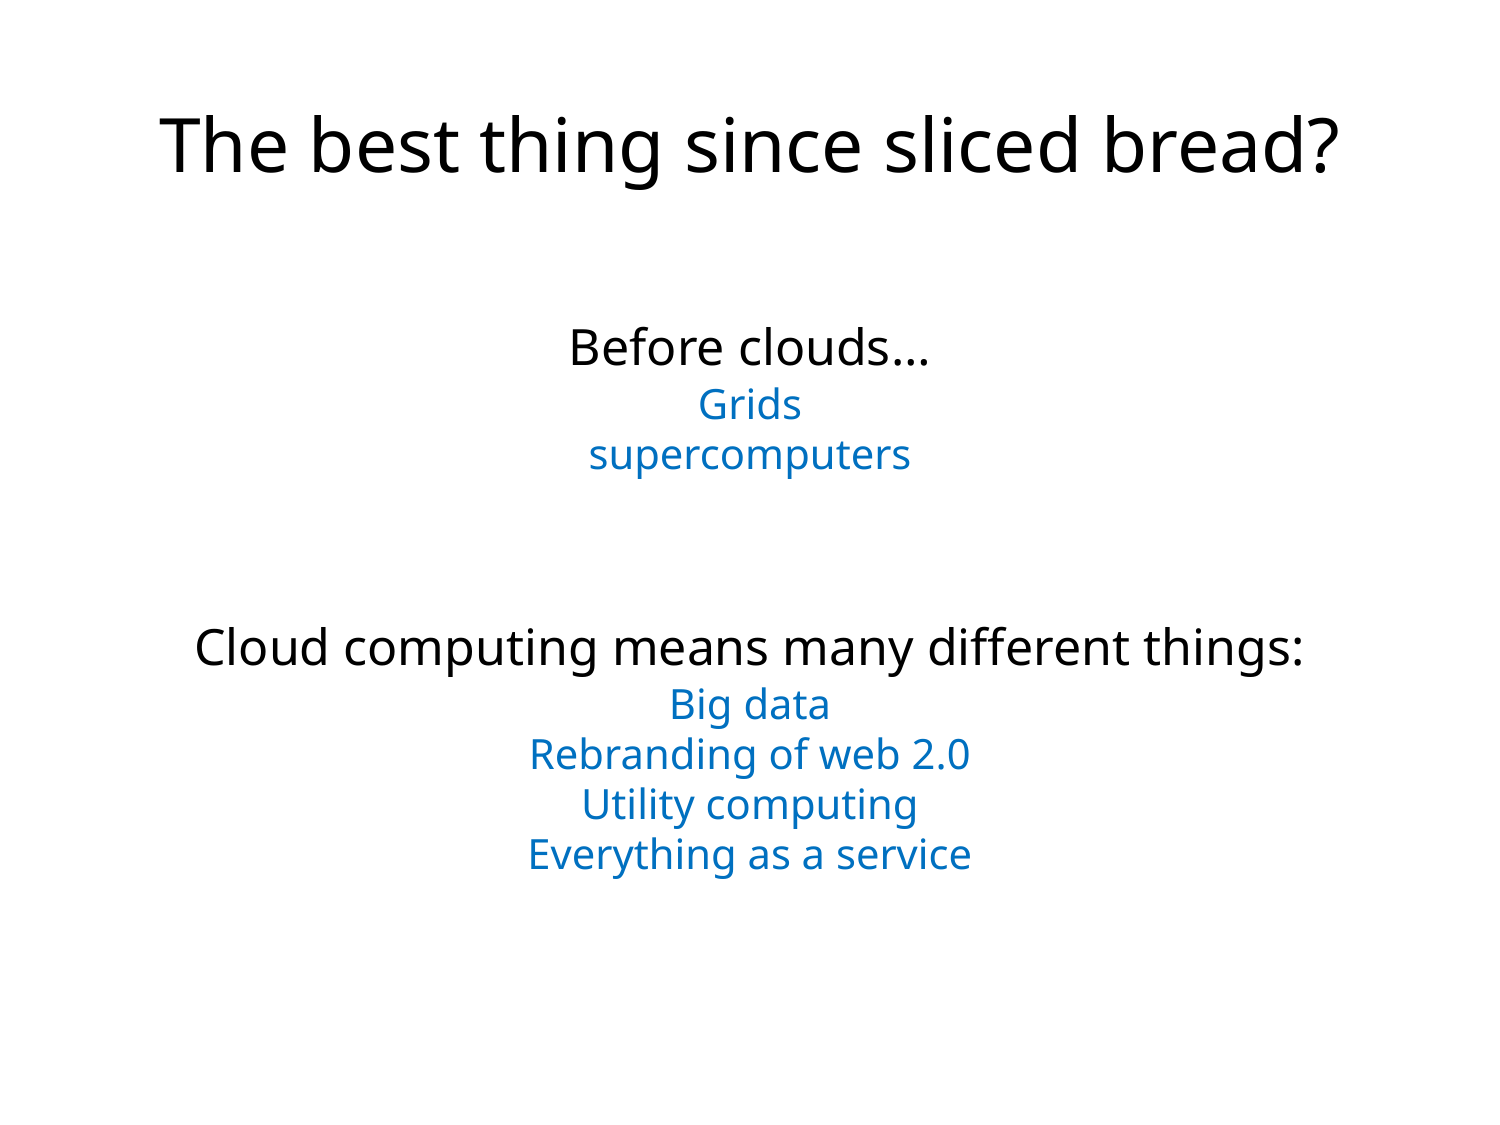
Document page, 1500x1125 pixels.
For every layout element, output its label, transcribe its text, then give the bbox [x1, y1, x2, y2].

text_box The best thing since sliced bread? [0, 90, 1500, 203]
text_box Cloud computing means many different things: [0, 607, 1500, 670]
text_box Big data Rebranding of web 2.0 Utility computing Everything as a service [0, 670, 1500, 886]
text_box Before clouds… [0, 307, 1500, 370]
text_box Grids supercomputers [0, 370, 1500, 486]
